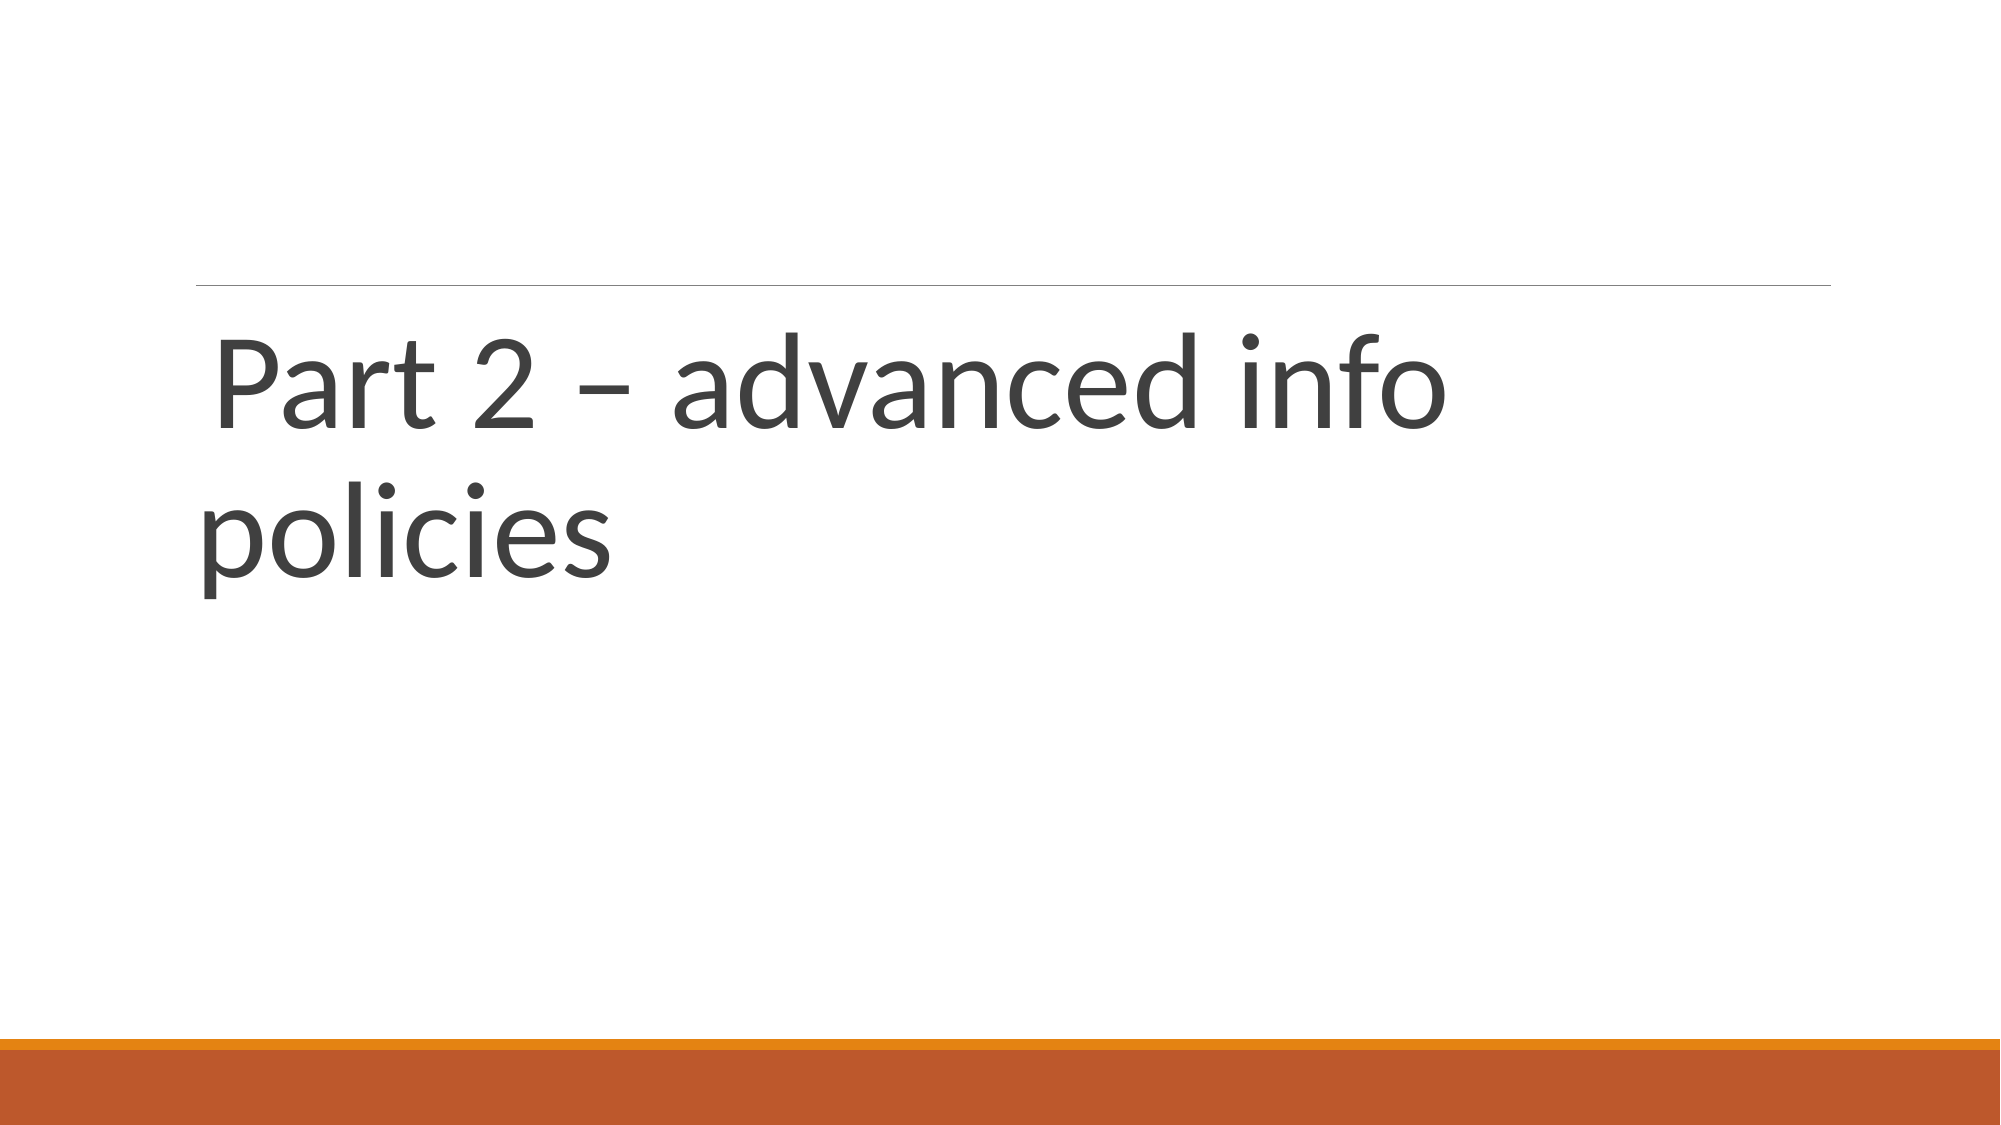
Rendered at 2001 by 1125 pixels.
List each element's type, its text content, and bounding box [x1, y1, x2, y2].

list Part 2 – advanced info policies [180, 302, 1830, 963]
